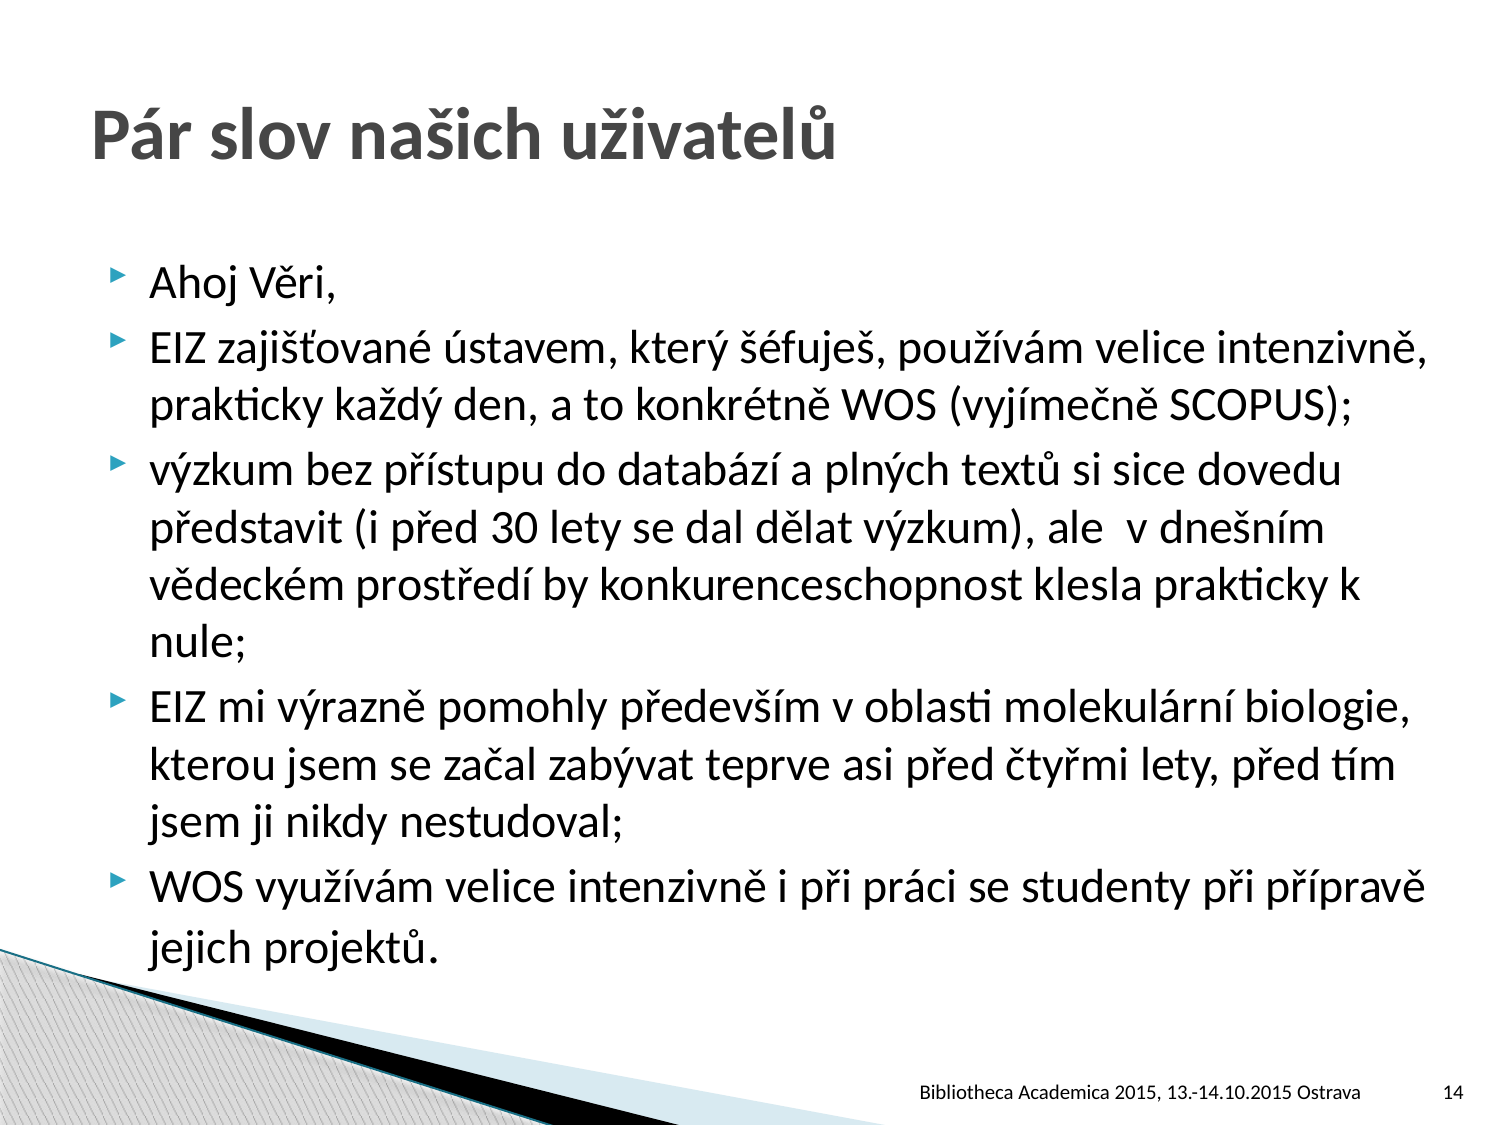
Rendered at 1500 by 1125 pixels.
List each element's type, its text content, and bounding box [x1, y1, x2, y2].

list Ahoj Věri, EIZ zajišťované ústavem, který šéfuješ, používám velice intenzivně, prakticky každý den, a to konkrétně WOS (vyjímečně SCOPUS); výzkum bez přístupu do databází a plných textů si sice dovedu představit (i před 30 lety se dal dělat výzkum), ale v dnešním vědeckém prostředí by konkurenceschopnost klesla prakticky k nule; EIZ mi výrazně pomohly především v oblasti molekulární biologie, kterou jsem se začal zabývat teprve asi před čtyřmi lety, před tím jsem ji nikdy nestudoval; WOS využívám velice intenzivně i při práci se studenty při přípravě jejich projektů. [75, 243, 1471, 986]
slide_number 14 [1418, 1051, 1479, 1112]
title Pár slov našich uživatelů [76, 78, 1427, 183]
footer Bibliotheca Academica 2015, 13.-14.10.2015 Ostrava [718, 1051, 1376, 1112]
